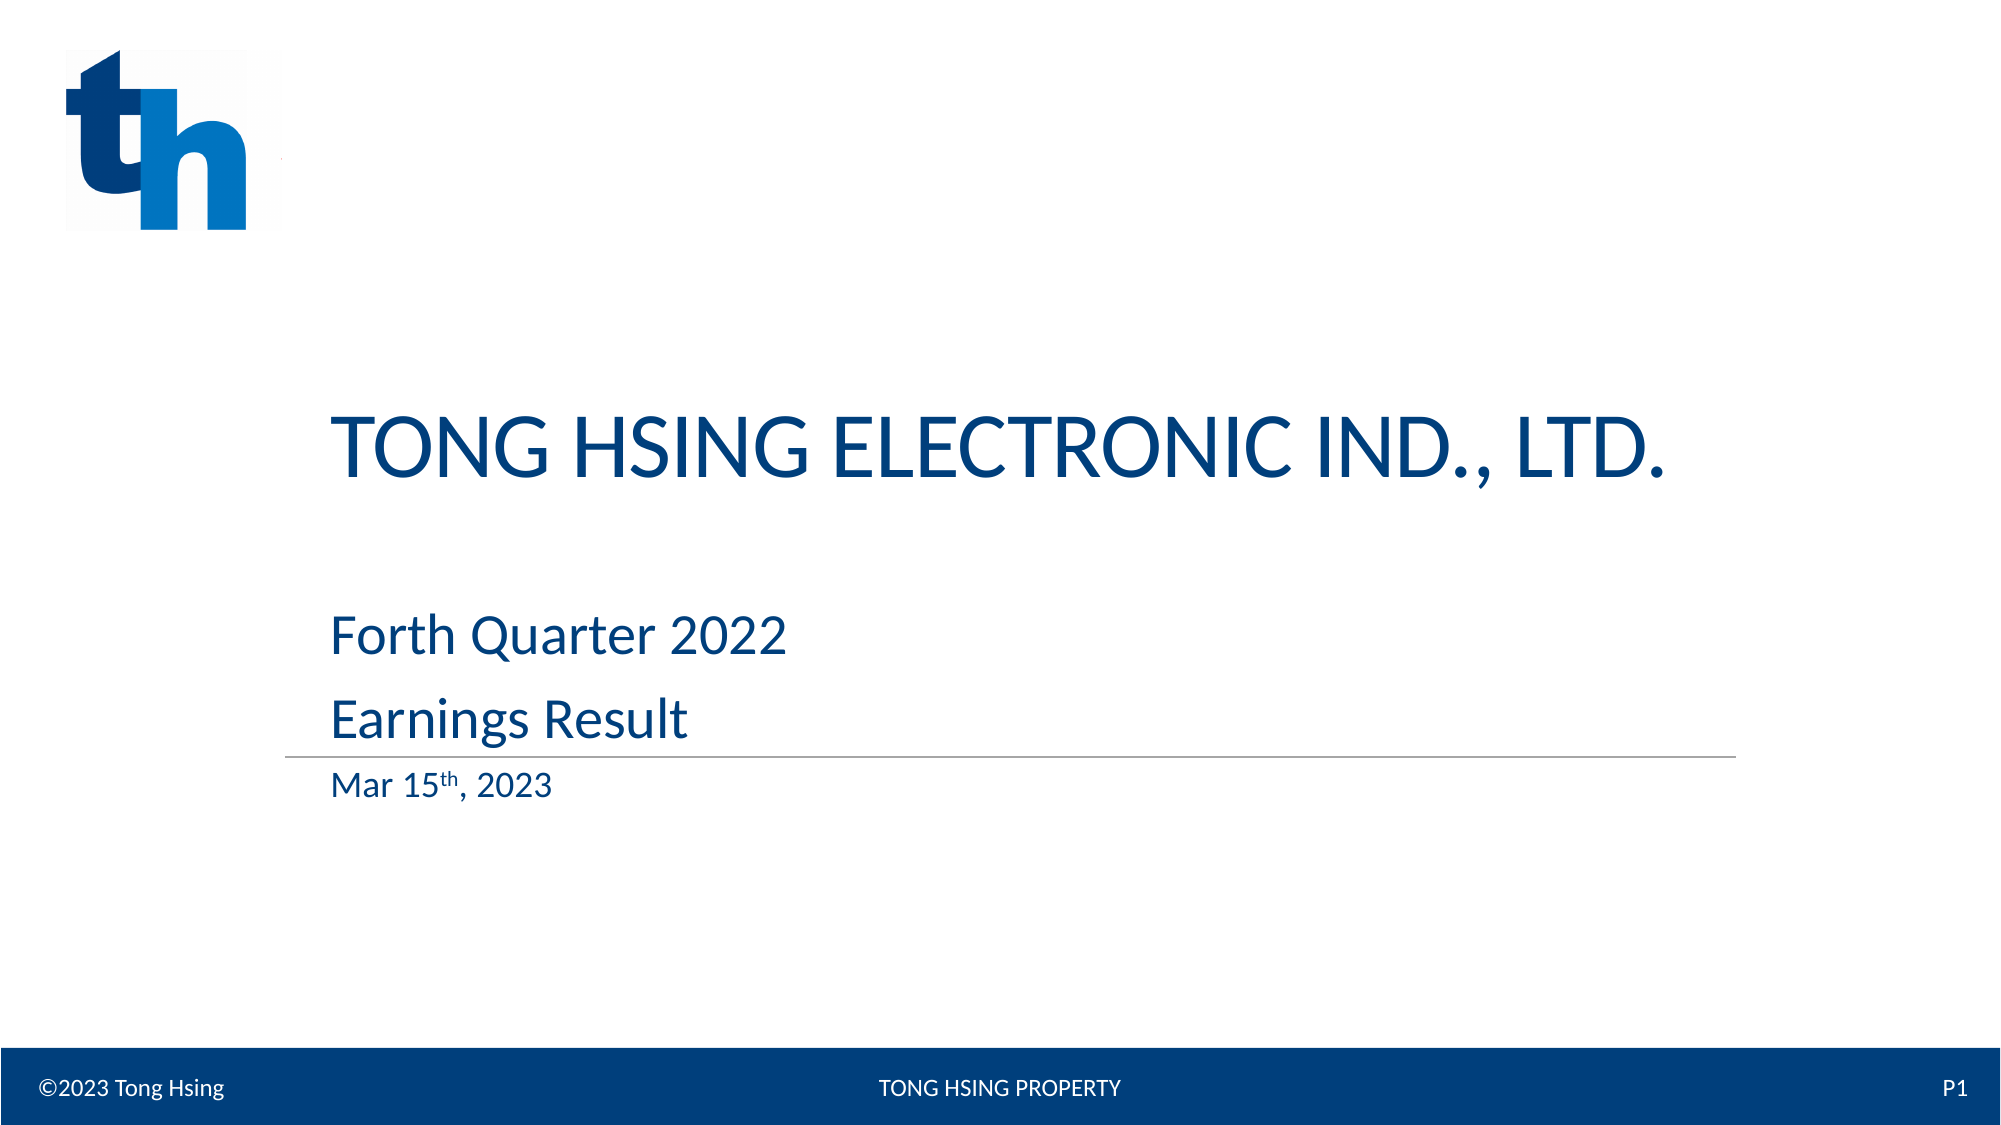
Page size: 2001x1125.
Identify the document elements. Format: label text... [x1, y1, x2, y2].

text_box TONG HSING ELECTRONIC IND., LTD. Forth Quarter 2022 Earnings Result Mar 15th, 2023 [315, 376, 1744, 813]
text_box TONG HSING PROPERTY [604, 1063, 1396, 1124]
text_box ©2023 Tong Hsing [22, 1063, 429, 1124]
text_box P1 [1767, 1063, 1984, 1124]
picture [65, 50, 283, 232]
